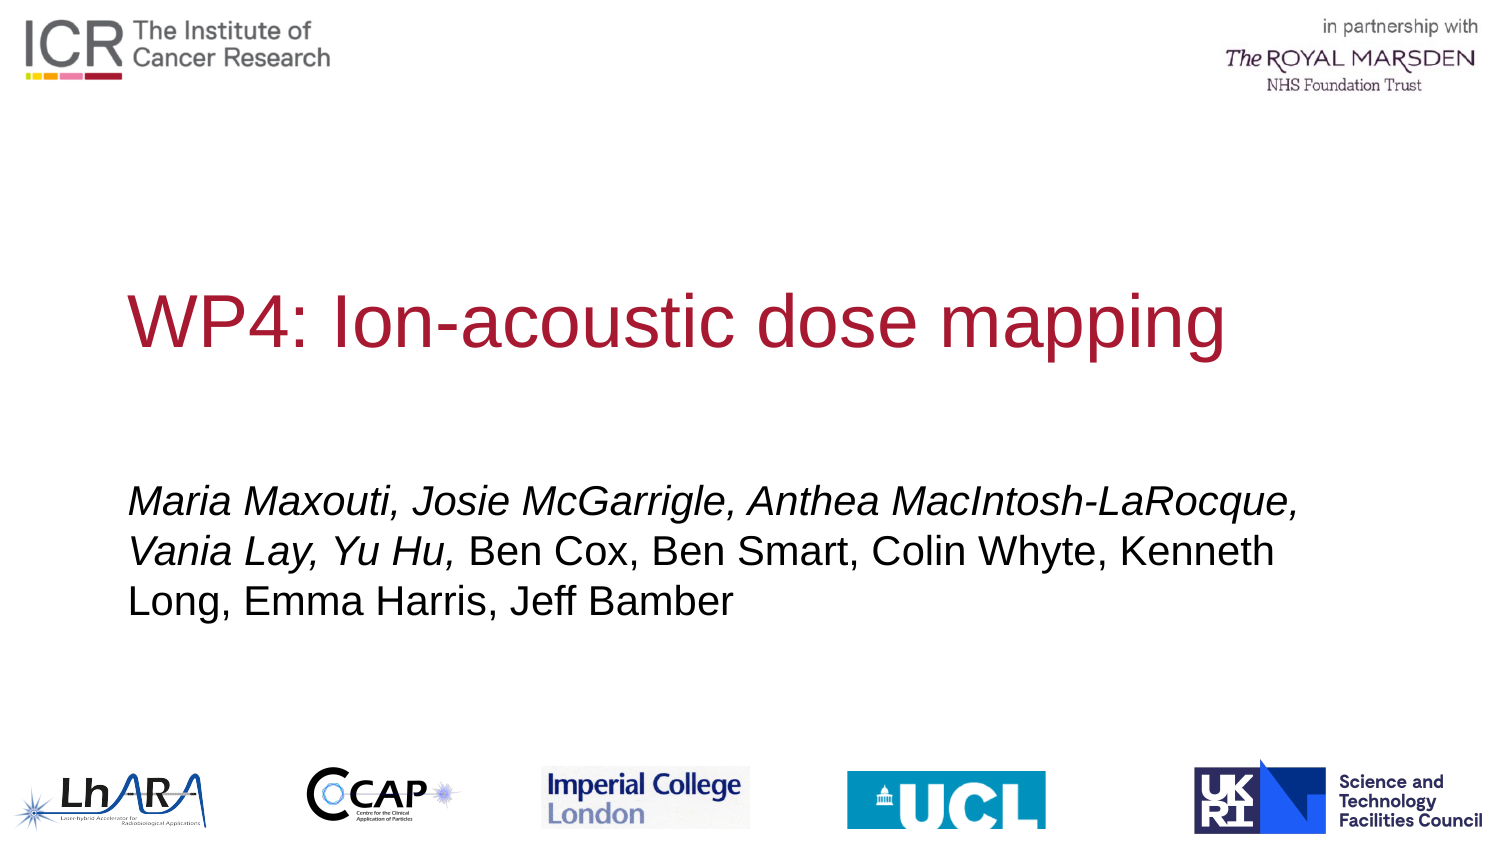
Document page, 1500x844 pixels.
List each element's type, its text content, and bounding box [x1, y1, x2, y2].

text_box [847, 770, 1046, 829]
picture [303, 754, 469, 834]
picture [19, 16, 334, 84]
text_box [1220, 12, 1486, 99]
title WP4: Ion-acoustic dose mapping [112, 262, 1388, 373]
subtitle Maria Maxouti, Josie McGarrigle, Anthea MacIntosh-LaRocque, Vania Lay, Yu Hu, Ben Cox, Ben Smart, Colin Whyte, Kenneth Long, Emma Harris, Jeff Bamber [112, 466, 1339, 682]
picture [0, 764, 232, 844]
picture [541, 766, 751, 829]
picture [1194, 759, 1482, 834]
